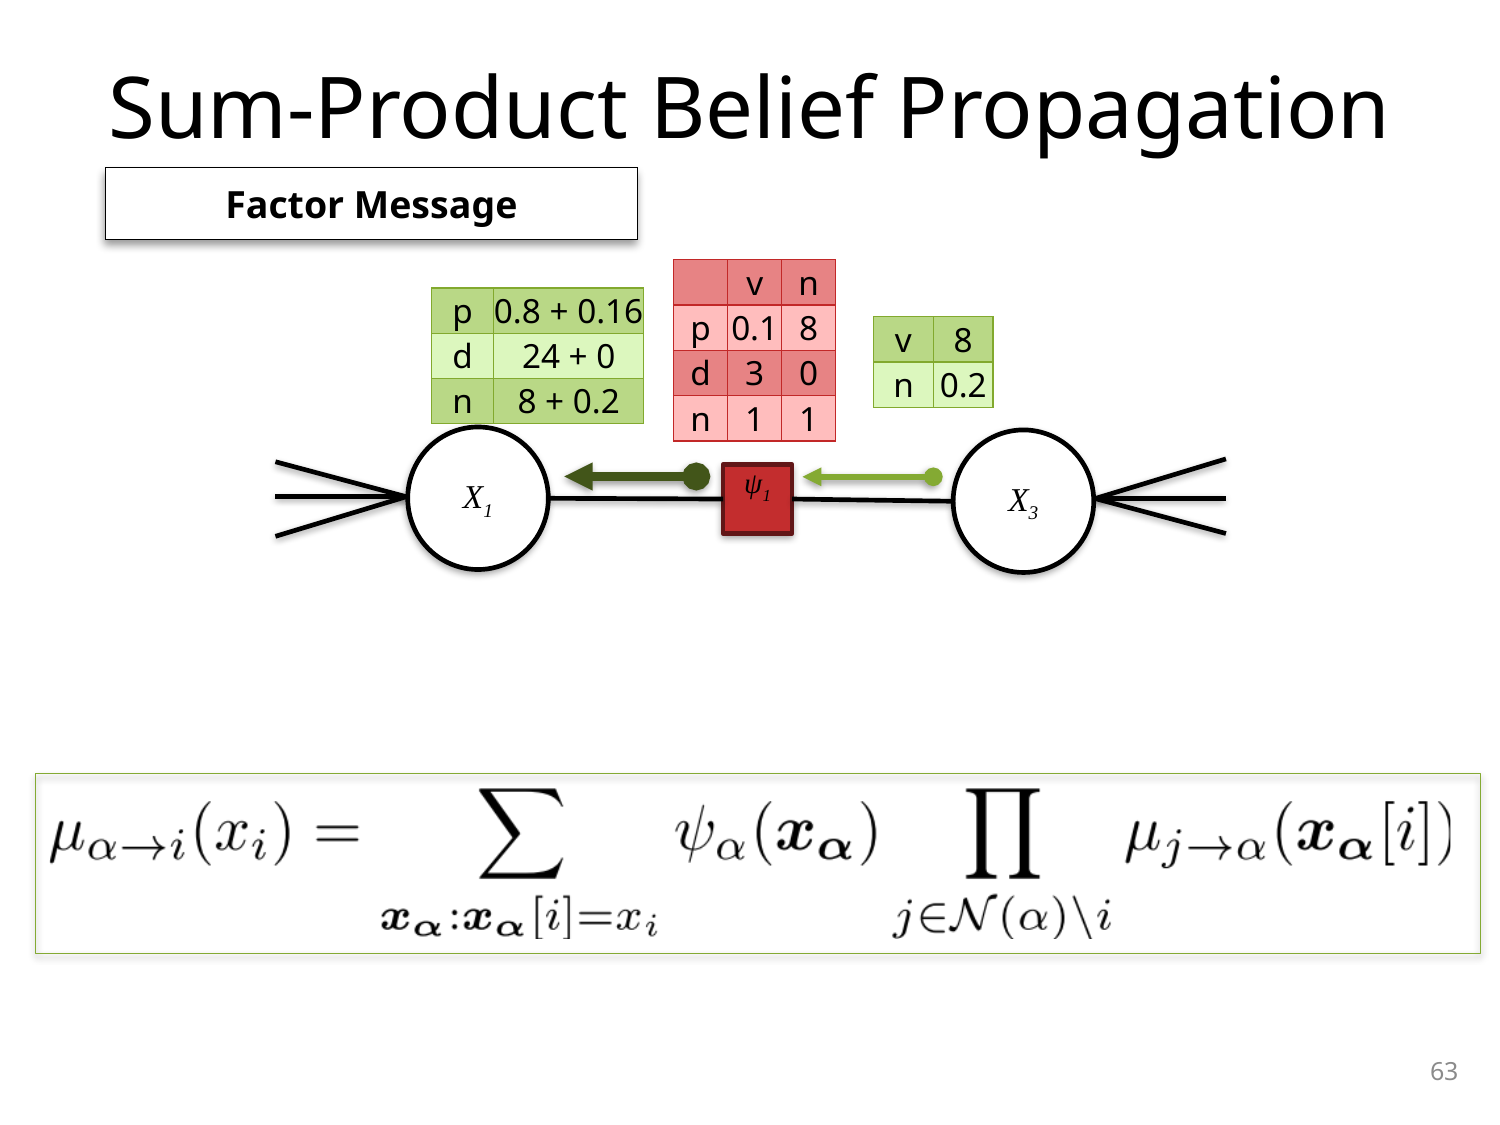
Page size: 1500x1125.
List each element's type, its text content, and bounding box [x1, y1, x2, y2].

table_cell 1 [782, 396, 835, 425]
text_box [35, 773, 1481, 954]
table_cell 3 [728, 351, 781, 395]
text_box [275, 426, 1227, 573]
table_header v [728, 260, 781, 304]
table_cell 1 [728, 396, 781, 425]
table_cell 8 [782, 306, 835, 350]
table_cell 0.2 [934, 363, 992, 407]
table_cell d [432, 334, 493, 378]
title Sum-Product Belief Propagation [75, 45, 1425, 164]
table_cell n [674, 396, 727, 425]
slide_number 63 [1330, 1042, 1474, 1103]
table_header p [432, 289, 493, 333]
table_cell n [432, 379, 493, 423]
table_cell d [674, 351, 727, 395]
table_cell 24 + 0 [494, 334, 643, 378]
table_header 0.8 + 0.16 [494, 289, 643, 333]
table_header [674, 260, 727, 304]
table_cell p [674, 306, 727, 350]
table_cell 8 + 0.2 [494, 379, 643, 423]
table_header 8 [934, 317, 992, 361]
table_header n [782, 260, 835, 304]
table_cell n [874, 363, 933, 407]
table_cell 0.1 [728, 306, 781, 350]
table_header v [874, 317, 933, 361]
text_box Factor Message [105, 167, 638, 240]
table_cell 0 [782, 351, 835, 395]
